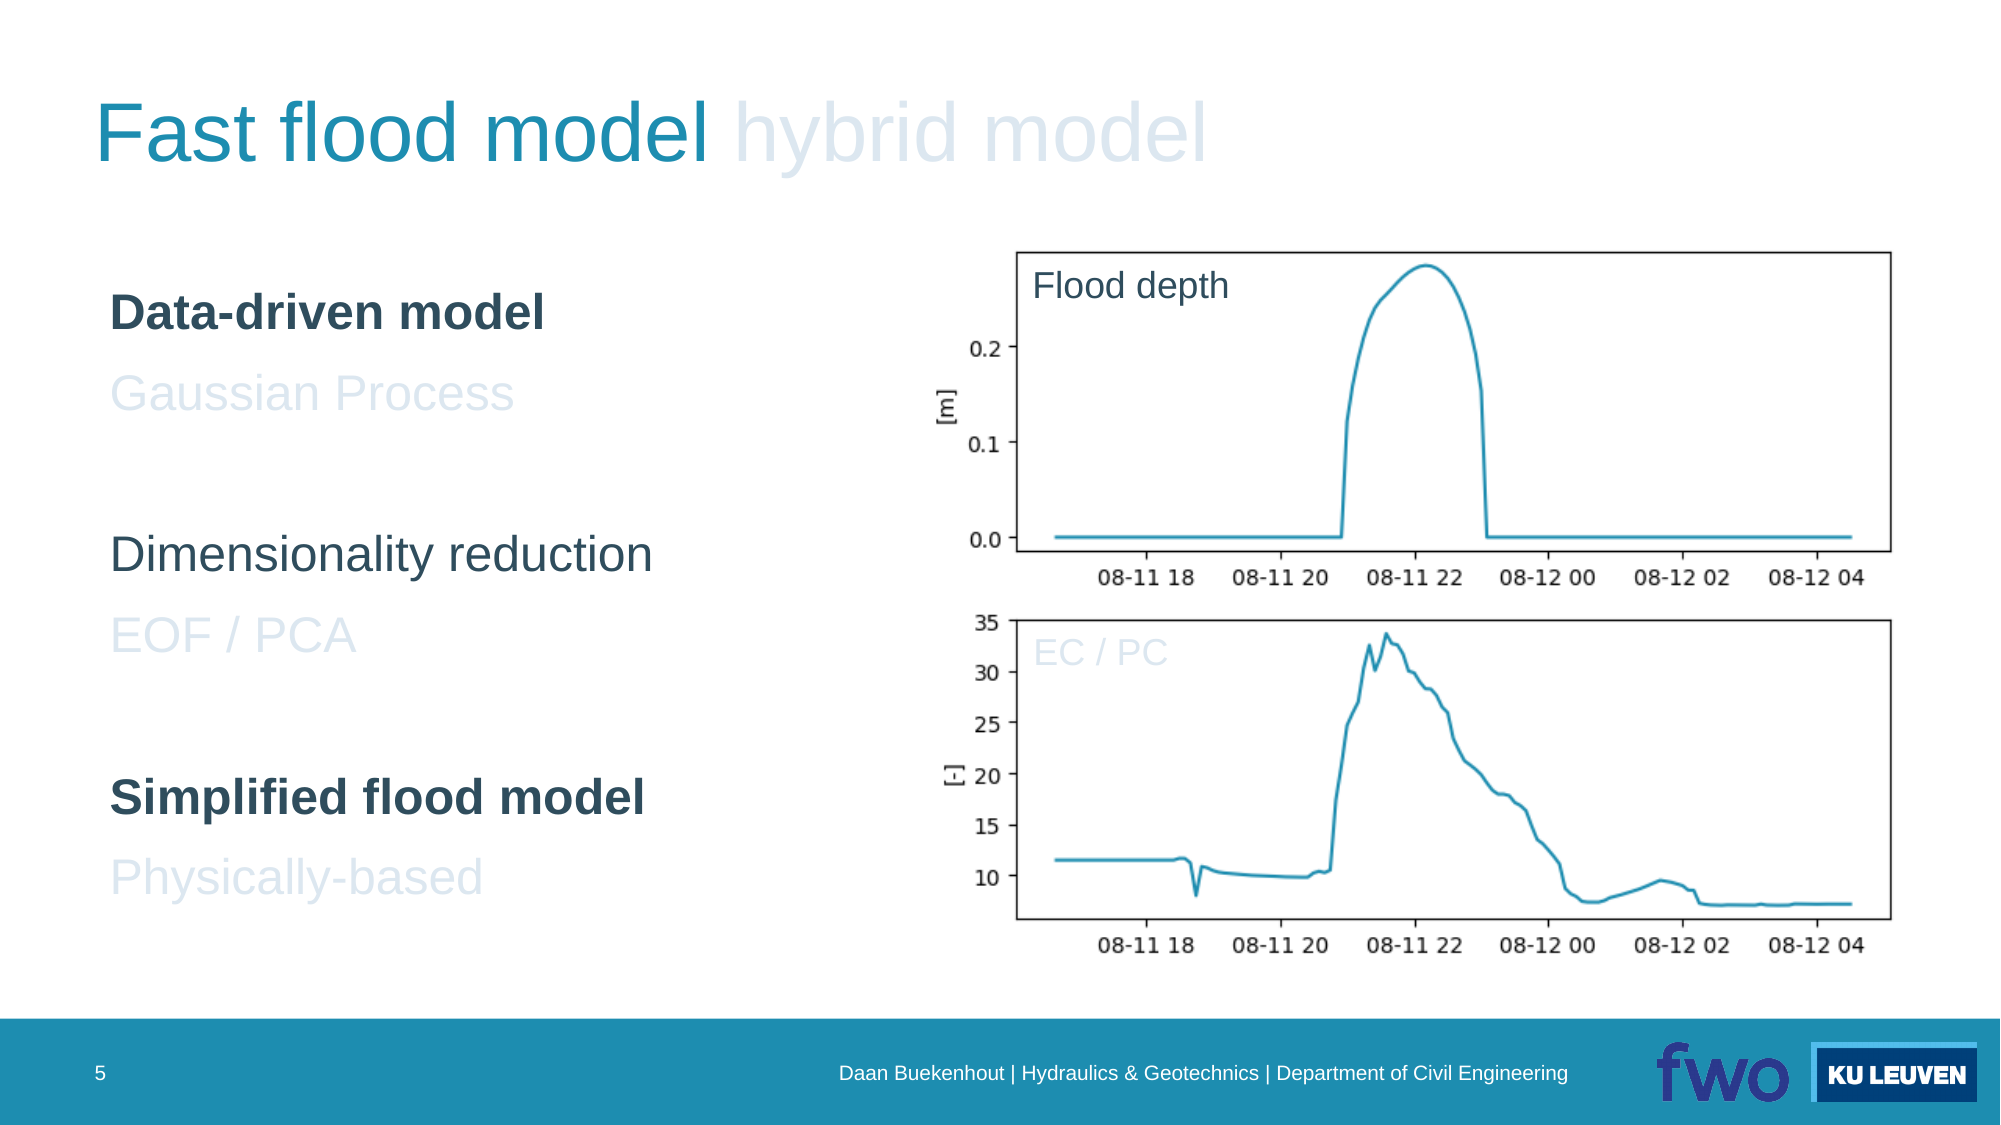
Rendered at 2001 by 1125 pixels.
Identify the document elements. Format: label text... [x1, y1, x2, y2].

footer Daan Buekenhout | Hydraulics & Geotechnics | Department of Civil Engineering [778, 1018, 1598, 1125]
title Fast flood model hybrid model [94, 33, 1906, 223]
list Data-driven model Gaussian Process Dimensionality reduction EOF / PCA Simplified flood model Physically-based [94, 271, 1906, 1004]
slide_number 5 [94, 1018, 201, 1125]
picture [1811, 1042, 1977, 1102]
picture [1657, 1042, 1789, 1102]
picture [921, 238, 1906, 972]
